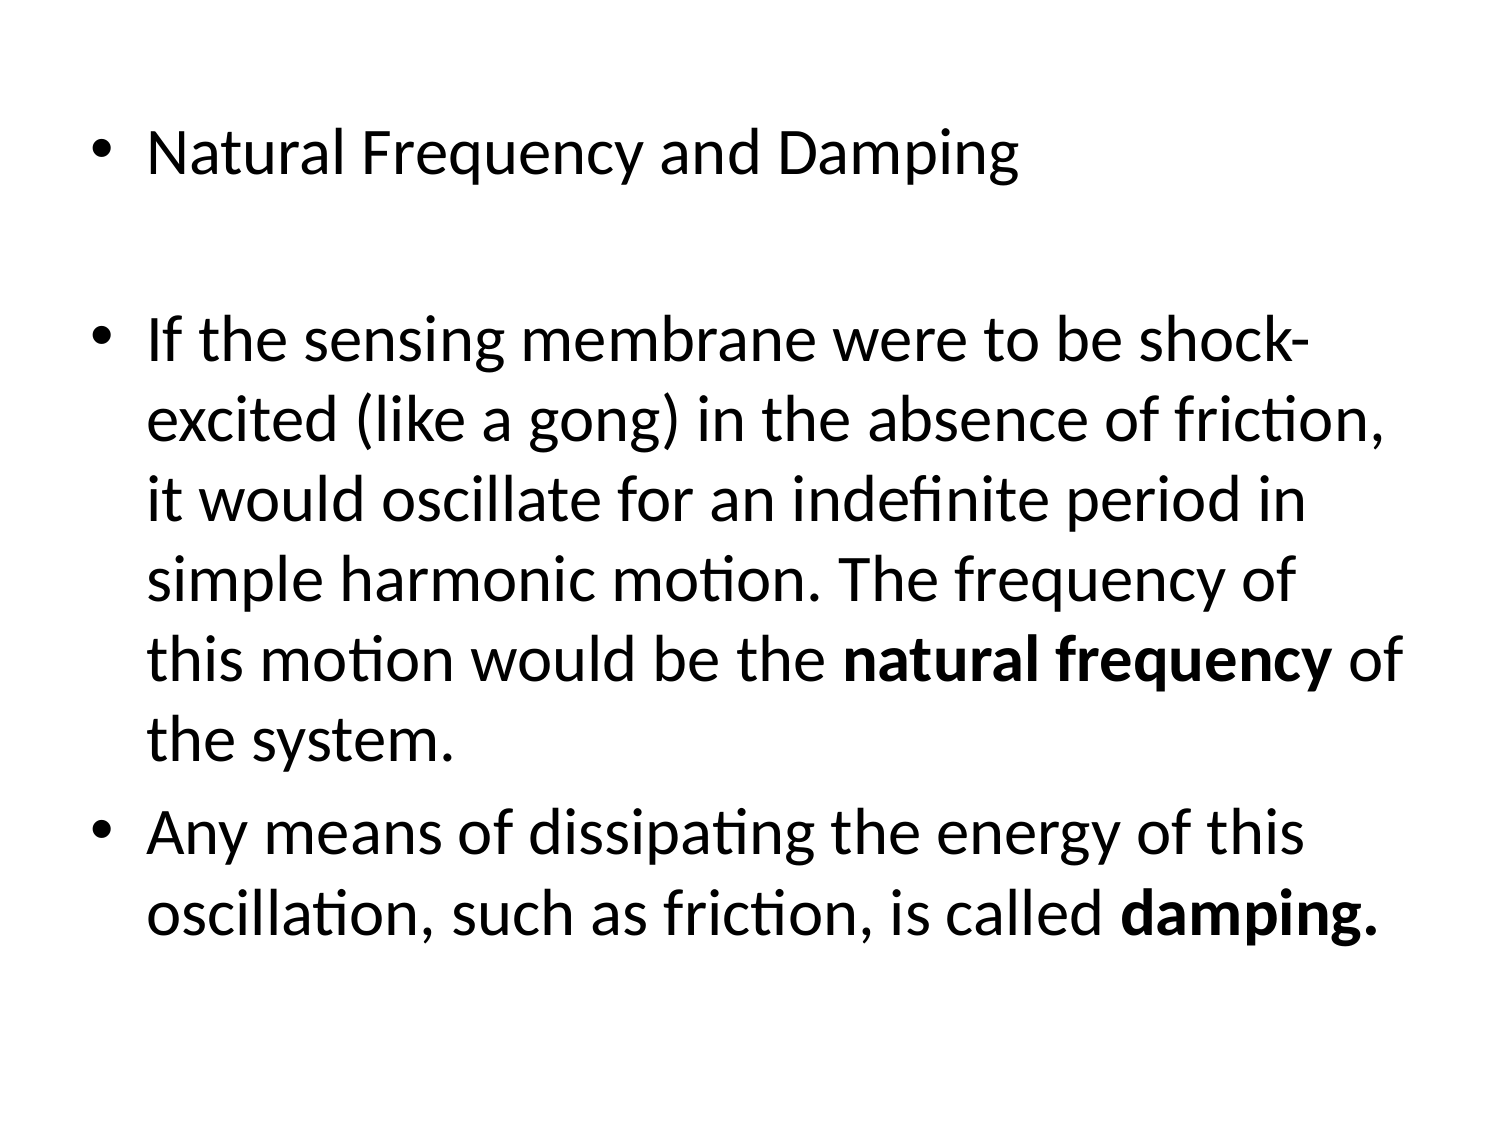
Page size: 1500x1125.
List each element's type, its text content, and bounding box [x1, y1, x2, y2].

list Natural Frequency and Damping If the sensing membrane were to be shock-excited (like a gong) in the absence of friction, it would oscillate for an indefinite period in simple harmonic motion. The frequency of this motion would be the natural frequency of the system. Any means of dissipating the energy of this oscillation, such as friction, is called damping. [75, 99, 1425, 1005]
